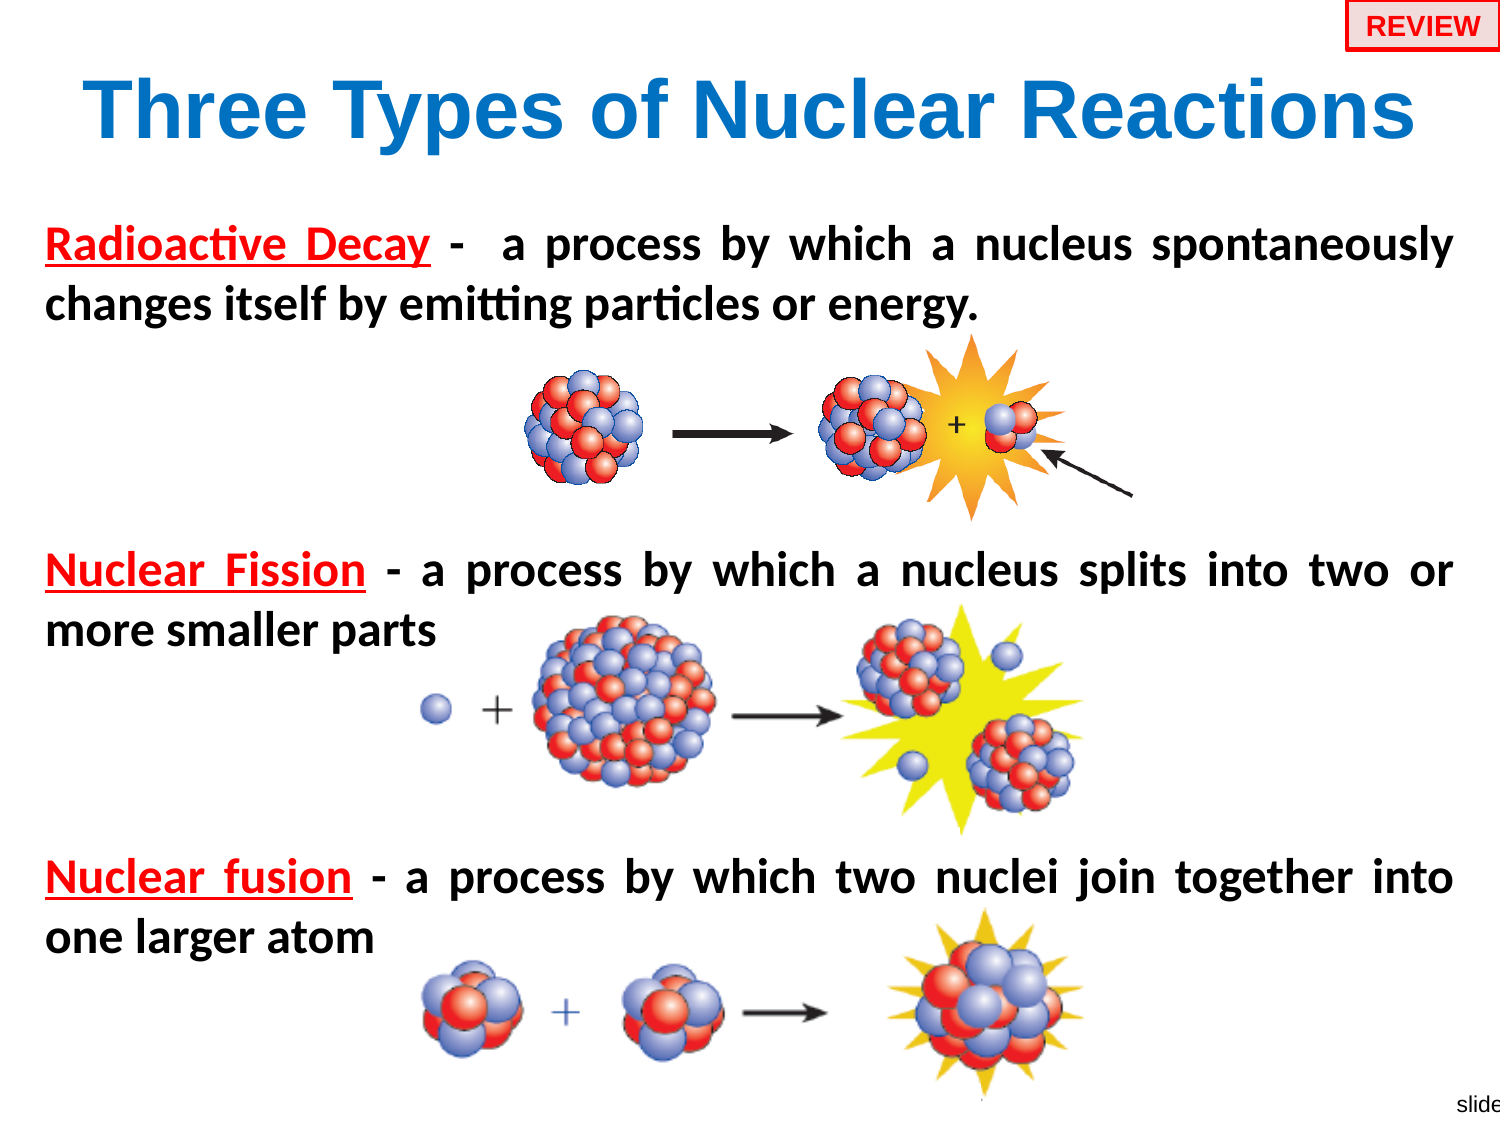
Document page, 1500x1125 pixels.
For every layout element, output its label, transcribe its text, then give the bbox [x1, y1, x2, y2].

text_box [29, 836, 1471, 1118]
text_box REVIEW [1346, 0, 1500, 50]
title Three Types of Nuclear Reactions [30, 45, 1470, 165]
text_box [29, 202, 1471, 529]
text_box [29, 529, 1471, 835]
